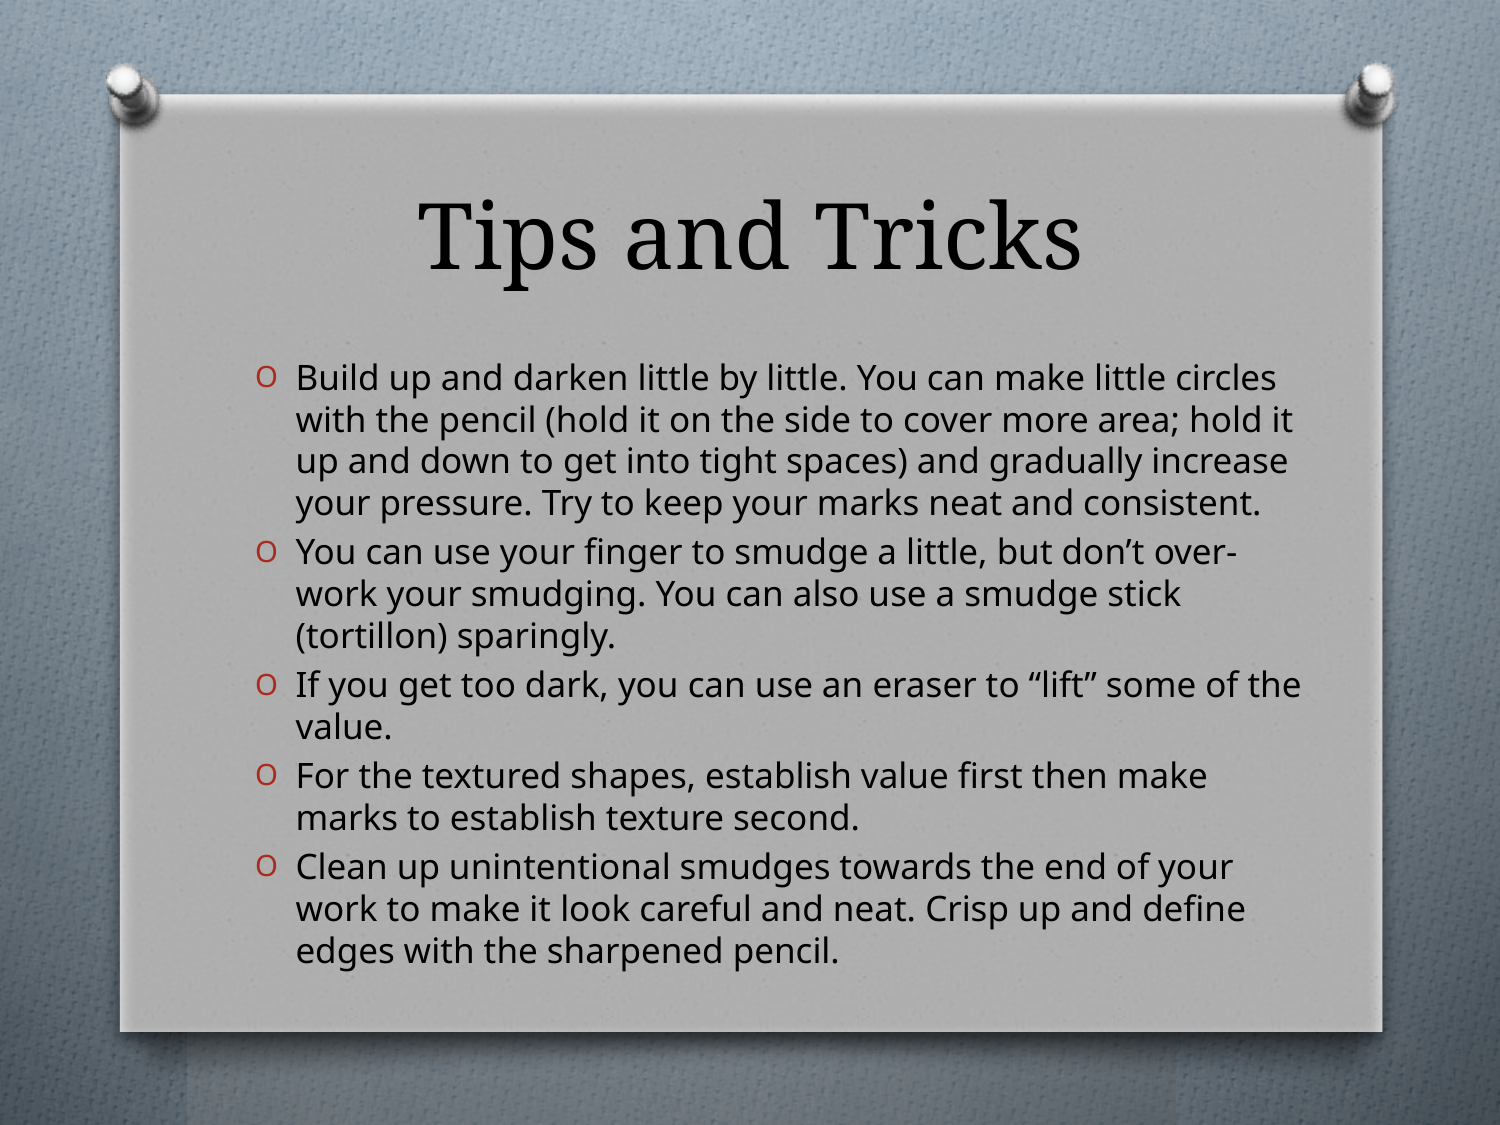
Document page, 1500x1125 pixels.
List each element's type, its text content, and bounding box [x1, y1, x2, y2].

picture [1317, 36, 1439, 156]
title Tips and Tricks [179, 134, 1323, 332]
picture [76, 30, 198, 153]
list Build up and darken little by little. You can make little circles with the pencil (hold it on the side to cover more area; hold it up and down to get into tight spaces) and gradually increase your pressure. Try to keep your marks neat and consistent. You can use your finger to smudge a little, but don’t over-work your smudging. You can also use a smudge stick (tortillon) sparingly. If you get too dark, you can use an eraser to “lift” some of the value. For the textured shapes, establish value first then make marks to establish texture second. Clean up unintentional smudges towards the end of your work to make it look careful and neat. Crisp up and define edges with the sharpened pencil. [240, 347, 1323, 996]
